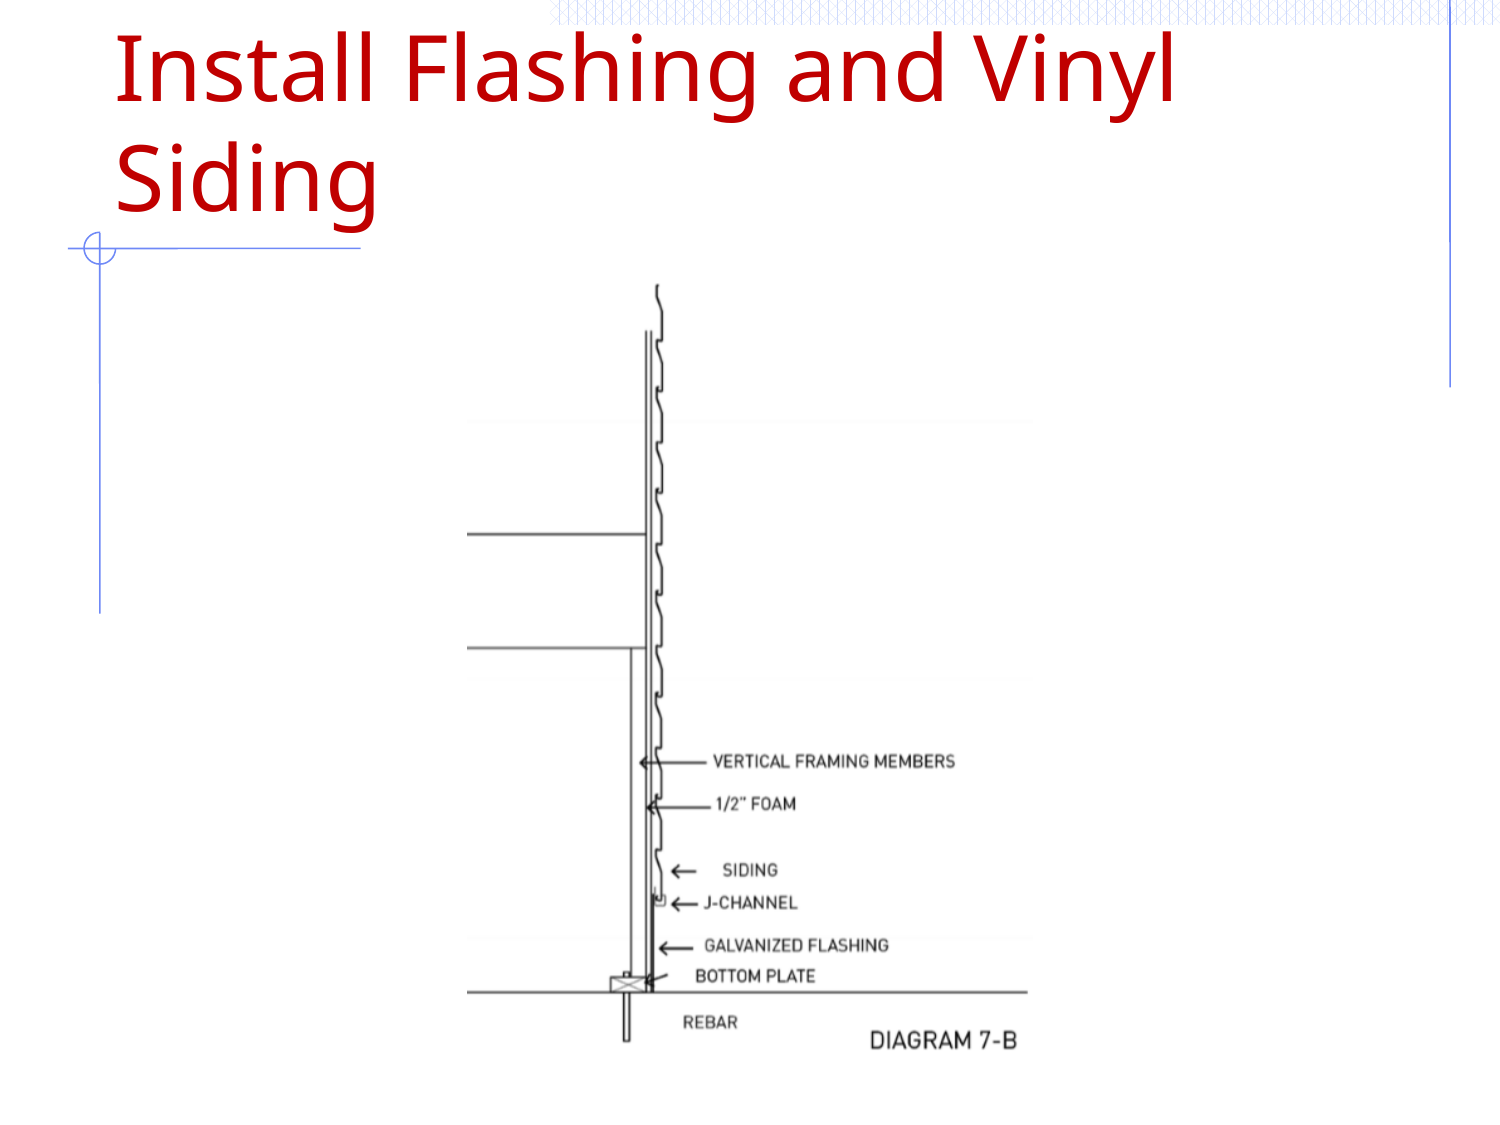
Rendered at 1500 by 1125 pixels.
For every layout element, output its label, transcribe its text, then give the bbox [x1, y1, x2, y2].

title Install Flashing and Vinyl Siding [99, 49, 1454, 238]
picture [466, 237, 1034, 1066]
